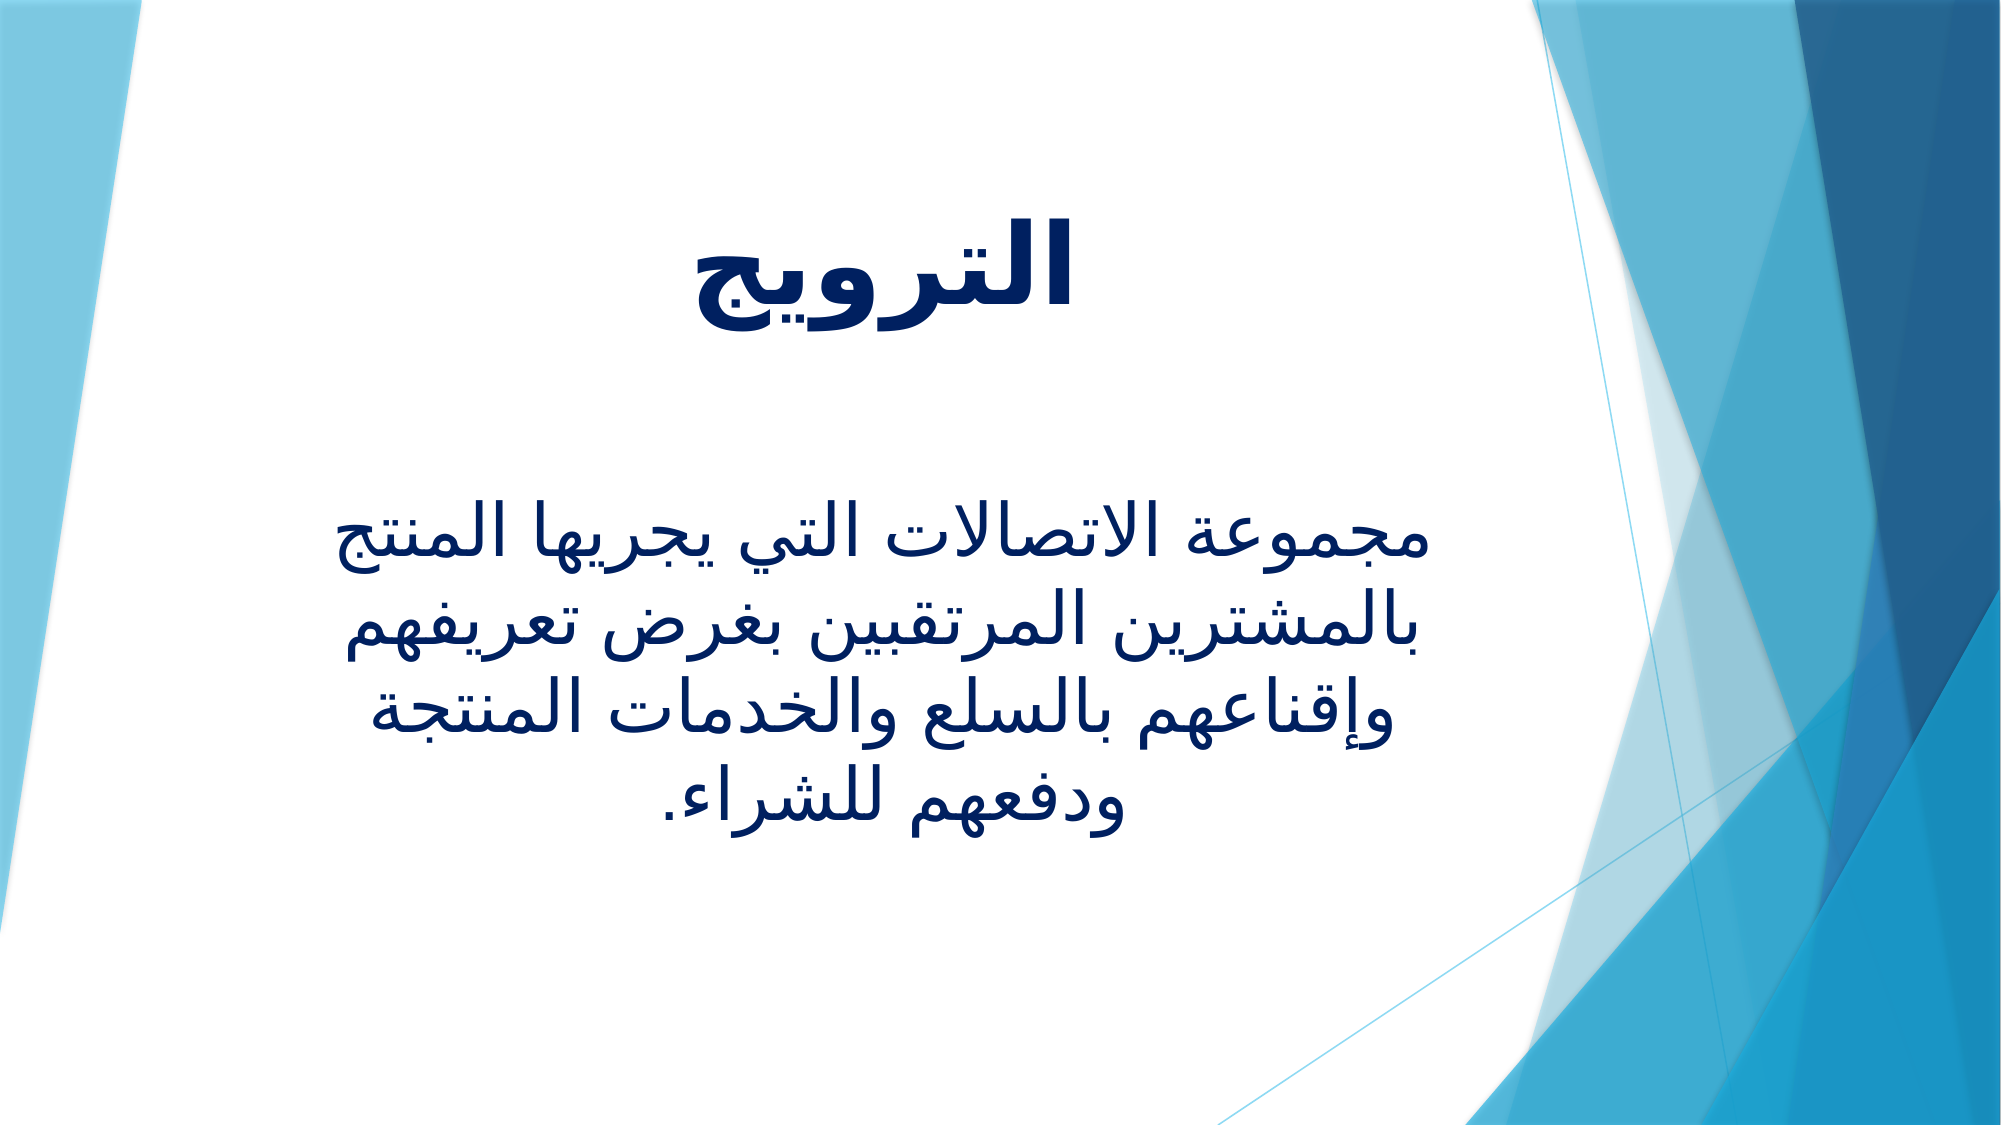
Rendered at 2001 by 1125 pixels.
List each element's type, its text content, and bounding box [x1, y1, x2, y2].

title الترويج [247, 160, 1522, 335]
subtitle مجموعة الاتصالات التي يجريها المنتج بالمشترين المرتقبين بغرض تعريفهم وإقناعهم بالسلع والخدمات المنتجة ودفعهم للشراء. [247, 475, 1522, 845]
